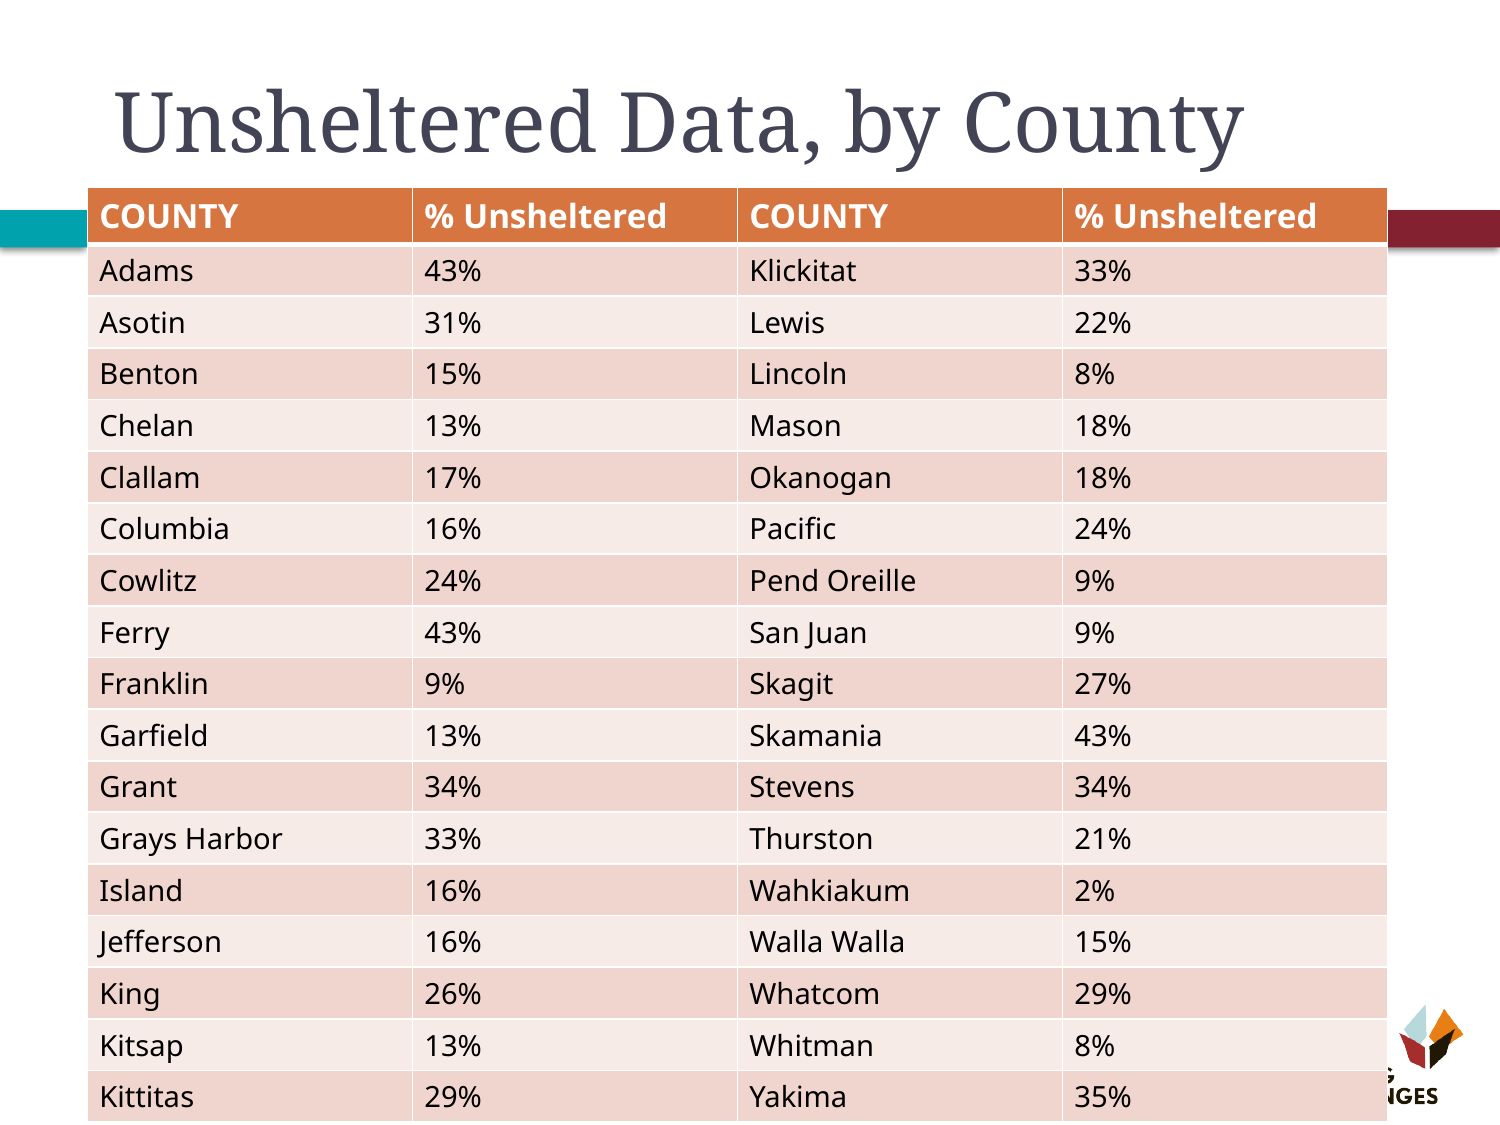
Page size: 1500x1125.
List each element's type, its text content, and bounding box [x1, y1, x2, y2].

table_cell Jefferson [88, 916, 412, 966]
table_cell 16% [413, 865, 737, 915]
table_cell Benton [88, 349, 412, 399]
table_cell 43% [413, 247, 737, 295]
table_cell Whitman [738, 1020, 1062, 1070]
table_cell Pend Oreille [738, 555, 1062, 605]
table_cell Walla Walla [738, 916, 1062, 966]
table_header % Unsheltered [1063, 200, 1387, 242]
picture [1388, 1004, 1475, 1106]
table_cell Skamania [738, 710, 1062, 760]
table_cell 43% [413, 607, 737, 657]
table_cell Mason [738, 400, 1062, 450]
table_header % Unsheltered [413, 200, 737, 242]
table_cell Lewis [738, 297, 1062, 347]
table_cell Franklin [88, 658, 412, 708]
table_cell Skagit [738, 658, 1062, 708]
table_cell 16% [413, 504, 737, 553]
table_cell 13% [413, 400, 737, 450]
table_cell Garfield [88, 710, 412, 760]
table_cell 34% [413, 762, 737, 811]
table_cell 17% [413, 452, 737, 502]
table_cell Island [88, 865, 412, 915]
table_cell Kittitas [88, 1071, 412, 1121]
table_cell 33% [1063, 247, 1387, 295]
table_cell 21% [1063, 813, 1387, 863]
table_cell 9% [1063, 607, 1387, 657]
table_cell 35% [1063, 1071, 1387, 1121]
table_cell San Juan [738, 607, 1062, 657]
table_cell Wahkiakum [738, 865, 1062, 915]
table_cell Lincoln [738, 349, 1062, 399]
table_cell Kitsap [88, 1020, 412, 1070]
table_cell Adams [88, 247, 412, 295]
table_cell Grays Harbor [88, 813, 412, 863]
table_cell Cowlitz [88, 555, 412, 605]
table_cell 9% [413, 658, 737, 708]
table_cell 13% [413, 710, 737, 760]
table_cell Columbia [88, 504, 412, 553]
table_cell Whatcom [738, 968, 1062, 1018]
table_cell 31% [413, 297, 737, 347]
table_cell 8% [1063, 349, 1387, 399]
table_cell 18% [1063, 400, 1387, 450]
table_cell Thurston [738, 813, 1062, 863]
table_cell Asotin [88, 297, 412, 347]
table_cell Yakima [738, 1071, 1062, 1121]
table_cell 27% [1063, 658, 1387, 708]
table_cell 34% [1063, 762, 1387, 811]
table_cell 13% [413, 1020, 737, 1070]
table_header COUNTY [738, 200, 1062, 242]
table_cell 8% [1063, 1020, 1387, 1070]
table_cell 15% [413, 349, 737, 399]
table_cell 18% [1063, 452, 1387, 502]
table_cell 22% [1063, 297, 1387, 347]
table_cell King [88, 968, 412, 1018]
title Unsheltered Data, by County [99, 37, 1438, 200]
table_cell 15% [1063, 916, 1387, 966]
table_cell 33% [413, 813, 737, 863]
table_cell 29% [1063, 968, 1387, 1018]
table_cell Okanogan [738, 452, 1062, 502]
table_cell 9% [1063, 555, 1387, 605]
table_cell Stevens [738, 762, 1062, 811]
table_cell 24% [1063, 504, 1387, 553]
table_cell 26% [413, 968, 737, 1018]
table_cell 43% [1063, 710, 1387, 760]
table_cell Ferry [88, 607, 412, 657]
table_cell Klickitat [738, 247, 1062, 295]
table_cell Clallam [88, 452, 412, 502]
table_cell Chelan [88, 400, 412, 450]
table_header COUNTY [88, 188, 412, 242]
table_cell 2% [1063, 865, 1387, 915]
table_cell Grant [88, 762, 412, 811]
table_cell Pacific [738, 504, 1062, 553]
table_cell 24% [413, 555, 737, 605]
table_cell 16% [413, 916, 737, 966]
table_cell 29% [413, 1071, 737, 1121]
